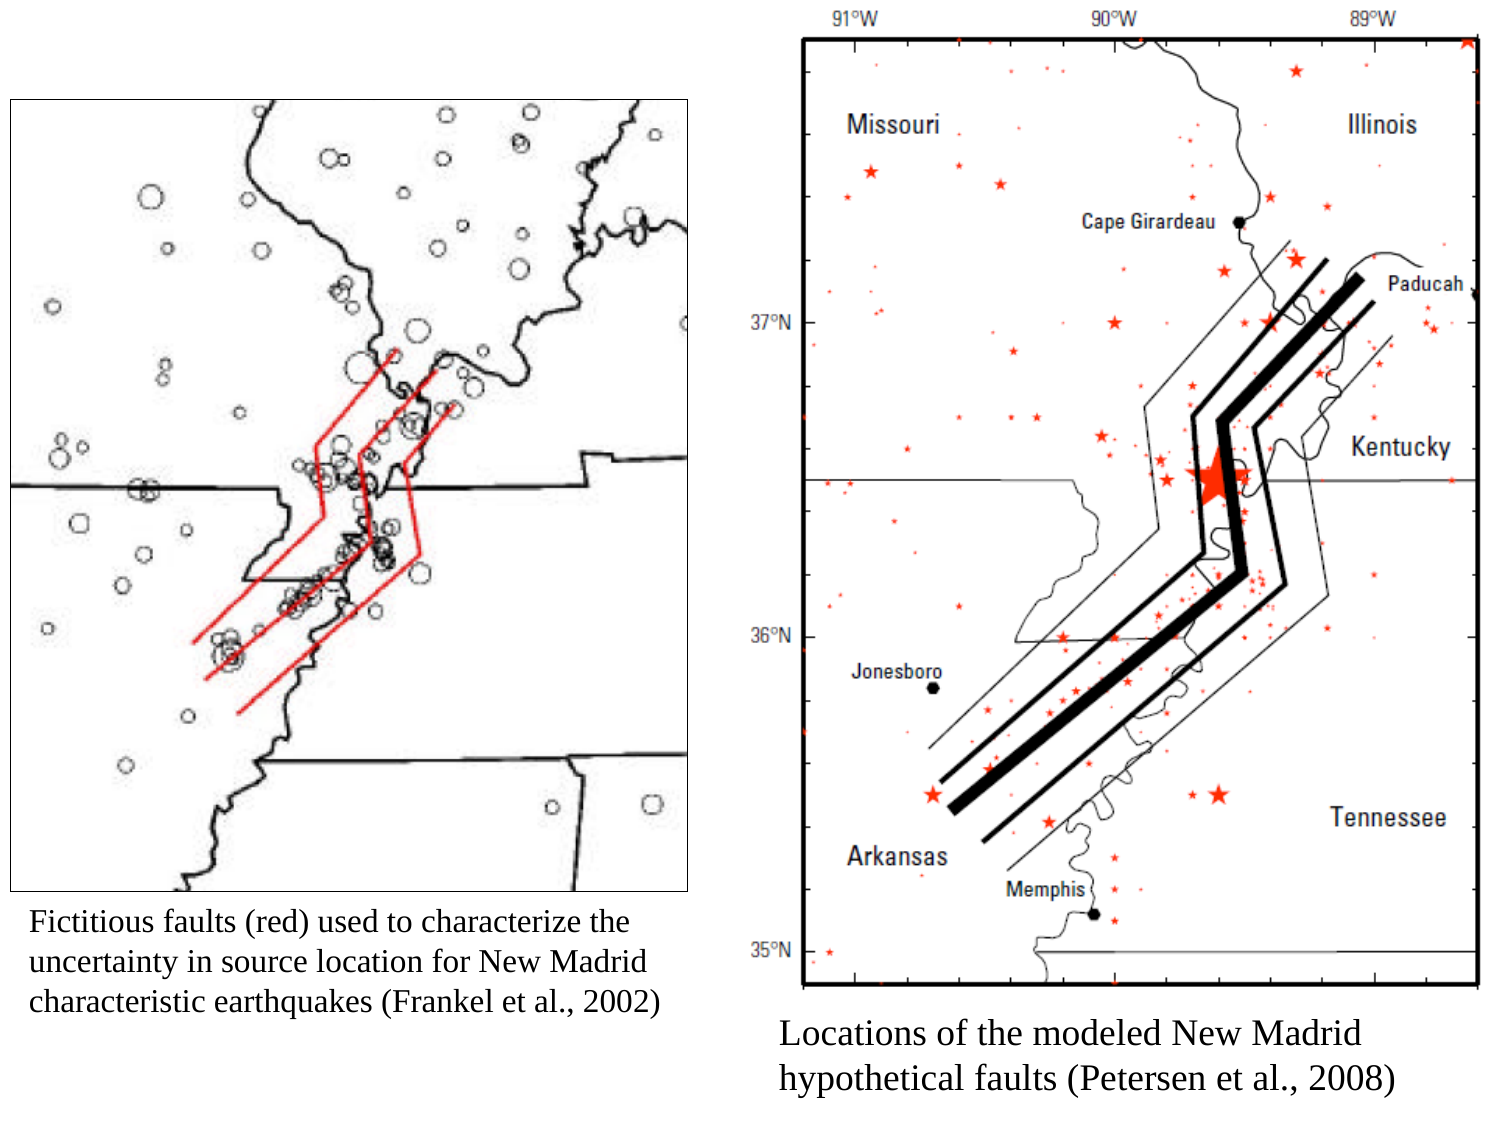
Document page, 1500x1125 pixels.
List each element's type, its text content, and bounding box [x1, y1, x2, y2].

picture [10, 99, 688, 892]
text_box Fictitious faults (red) used to characterize the uncertainty in source location for New Madrid characteristic earthquakes (Frankel et al., 2002) [14, 891, 764, 1027]
text_box Locations of the modeled New Madrid hypothetical faults (Petersen et al., 2008) [764, 1001, 1478, 1106]
picture [749, 0, 1499, 1001]
